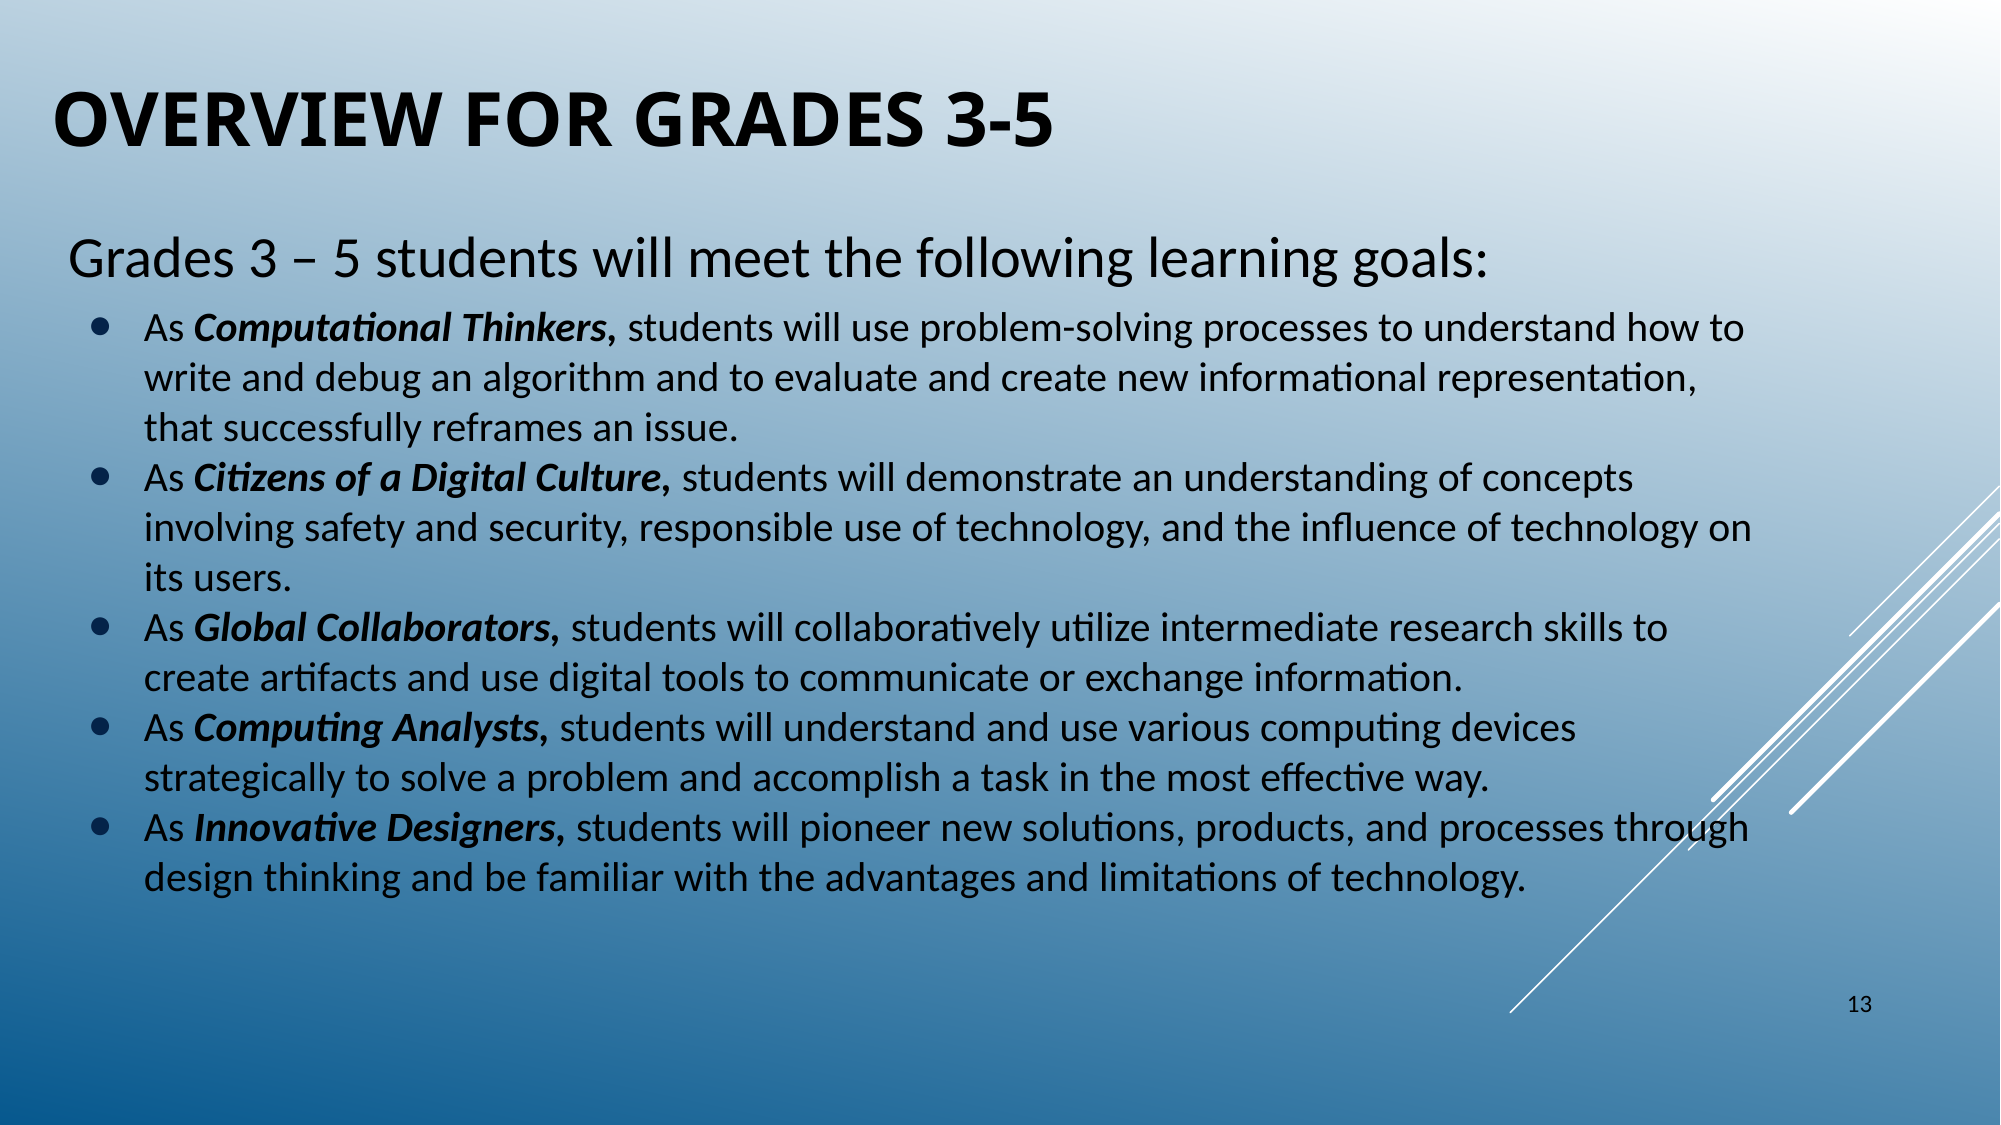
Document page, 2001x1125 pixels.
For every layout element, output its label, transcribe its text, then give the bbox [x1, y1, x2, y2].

slide_number 13 [1700, 915, 1888, 1025]
title Overview for Grades 3-5 [36, 8, 1762, 226]
list Grades 3 – 5 students will meet the following learning goals: As Computational Thinkers, students will use problem-solving processes to understand how to write and debug an algorithm and to evaluate and create new informational representation, that successfully reframes an issue. As Citizens of a Digital Culture, students will demonstrate an understanding of concepts involving safety and security, responsible use of technology, and the influence of technology on its users. As Global Collaborators, students will collaboratively utilize intermediate research skills to create artifacts and use digital tools to communicate or exchange information. As Computing Analysts, students will understand and use various computing devices strategically to solve a problem and accomplish a task in the most effective way. As Innovative Designers, students will pioneer new solutions, products, and processes through design thinking and be familiar with the advantages and limitations of technology. [53, 203, 1838, 1074]
